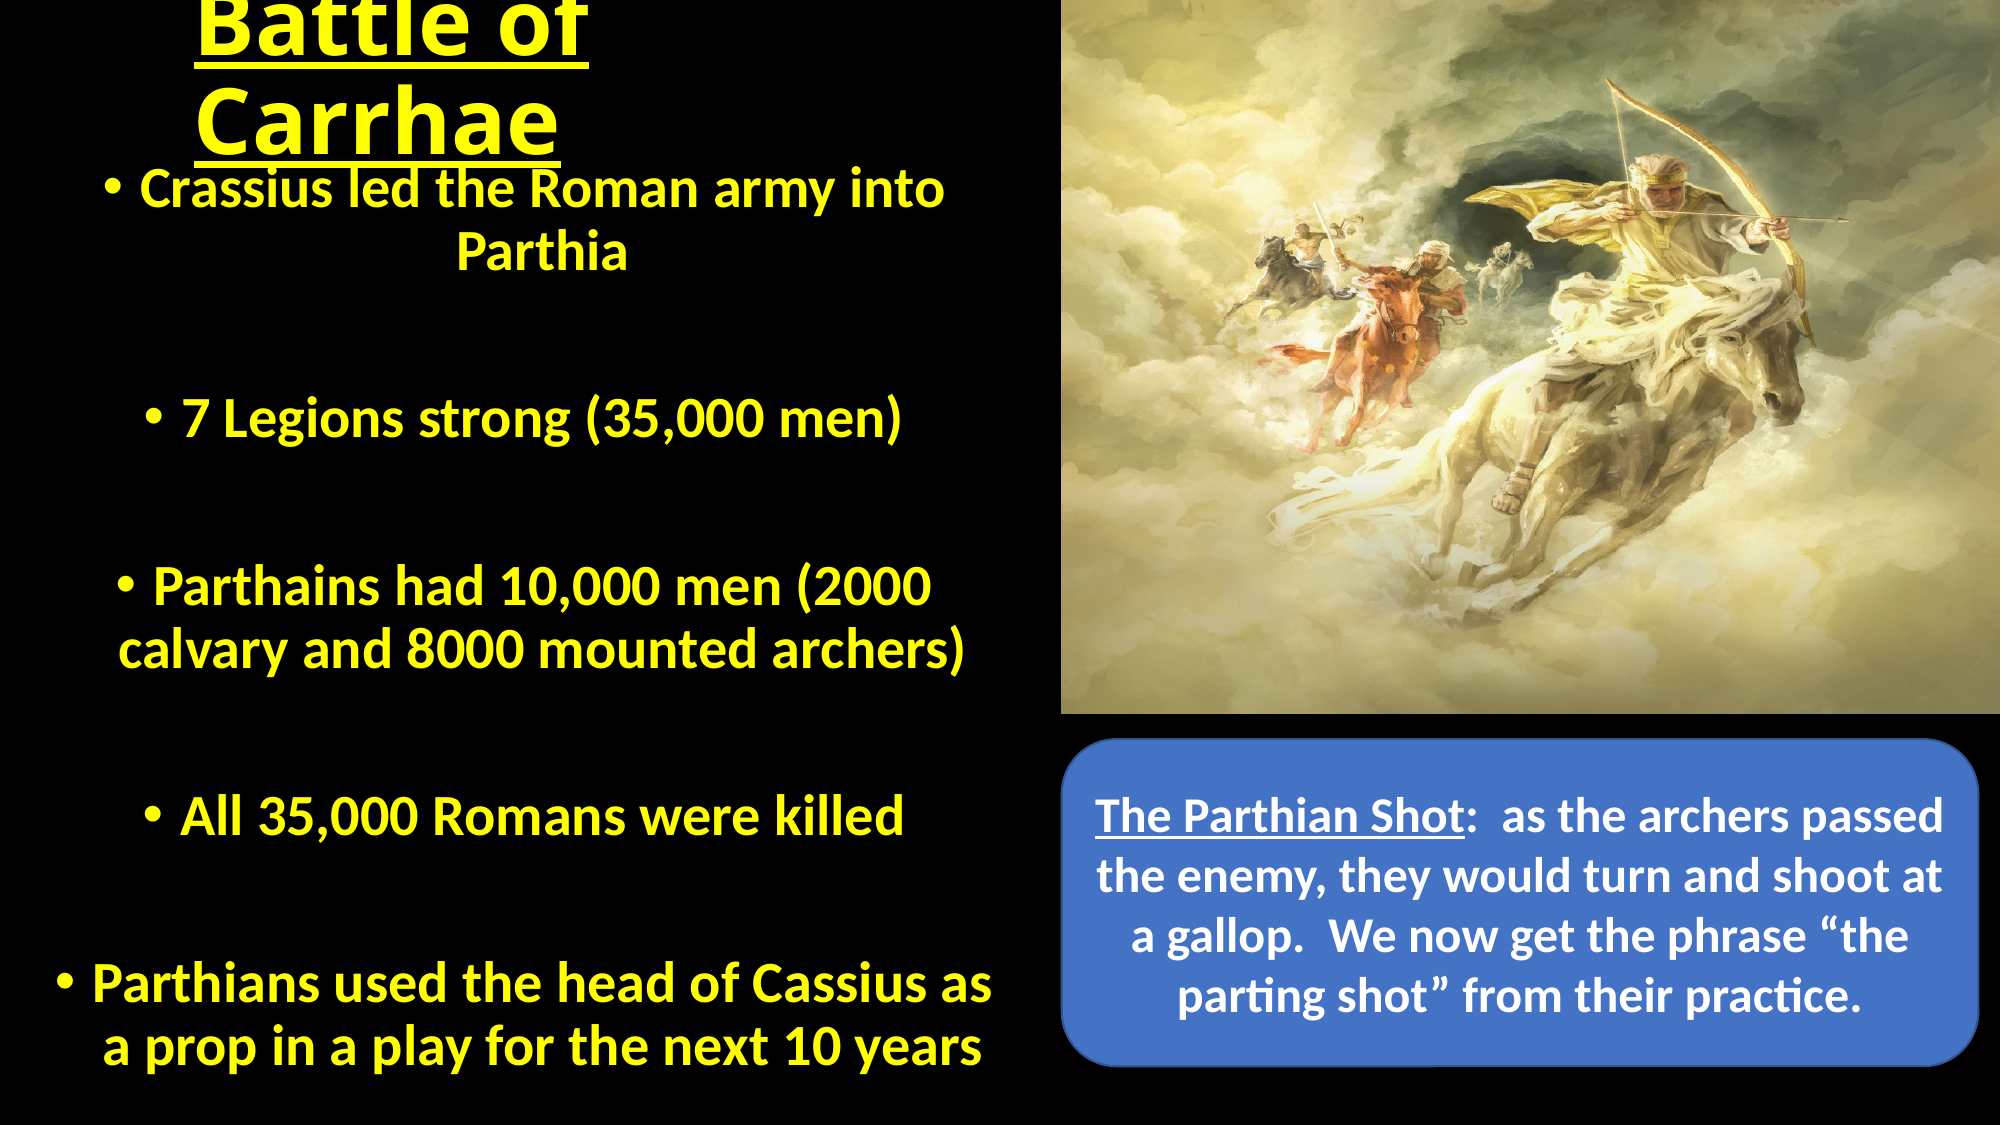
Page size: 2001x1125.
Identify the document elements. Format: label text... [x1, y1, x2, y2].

text_box The Parthian Shot: as the archers passed the enemy, they would turn and shoot at a gallop. We now get the phrase “the parting shot” from their practice. [1060, 738, 1980, 1068]
list Crassius led the Roman army into Parthia 7 Legions strong (35,000 men) Parthains had 10,000 men (2000 calvary and 8000 mounted archers) All 35,000 Romans were killed Parthians used the head of Cassius as a prop in a play for the next 10 years [21, 149, 1027, 1101]
title Battle of Carrhae [179, 0, 839, 149]
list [1061, 0, 2000, 714]
